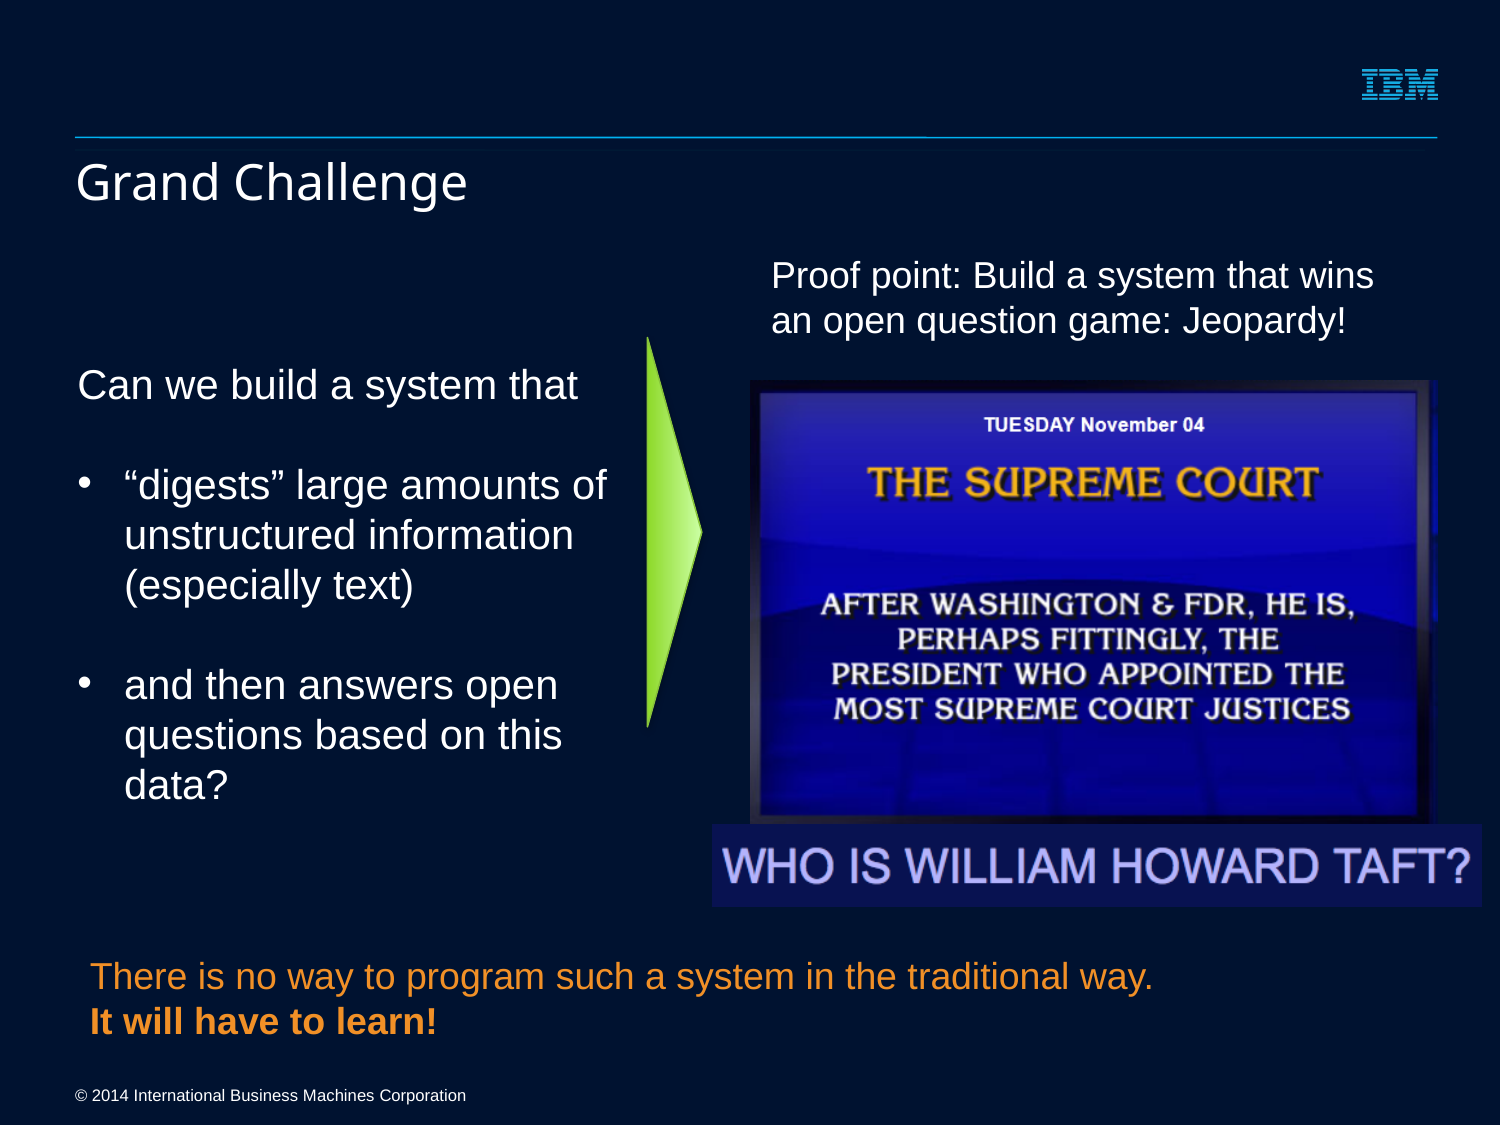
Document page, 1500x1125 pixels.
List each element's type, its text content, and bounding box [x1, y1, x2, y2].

text_box Proof point: Build a system that wins an open question game: Jeopardy! [756, 243, 1416, 349]
text_box [646, 336, 703, 728]
picture [1362, 69, 1438, 100]
picture [712, 379, 1483, 907]
text_box There is no way to program such a system in the traditional way. It will have to learn! [75, 944, 1388, 1050]
text_box Can we build a system that “digests” large amounts of unstructured information (especially text) and then answers open questions based on this data? [62, 350, 625, 815]
footer © 2014 International Business Machines Corporation [75, 1084, 988, 1125]
text_box Grand Challenge [74, 149, 1438, 213]
